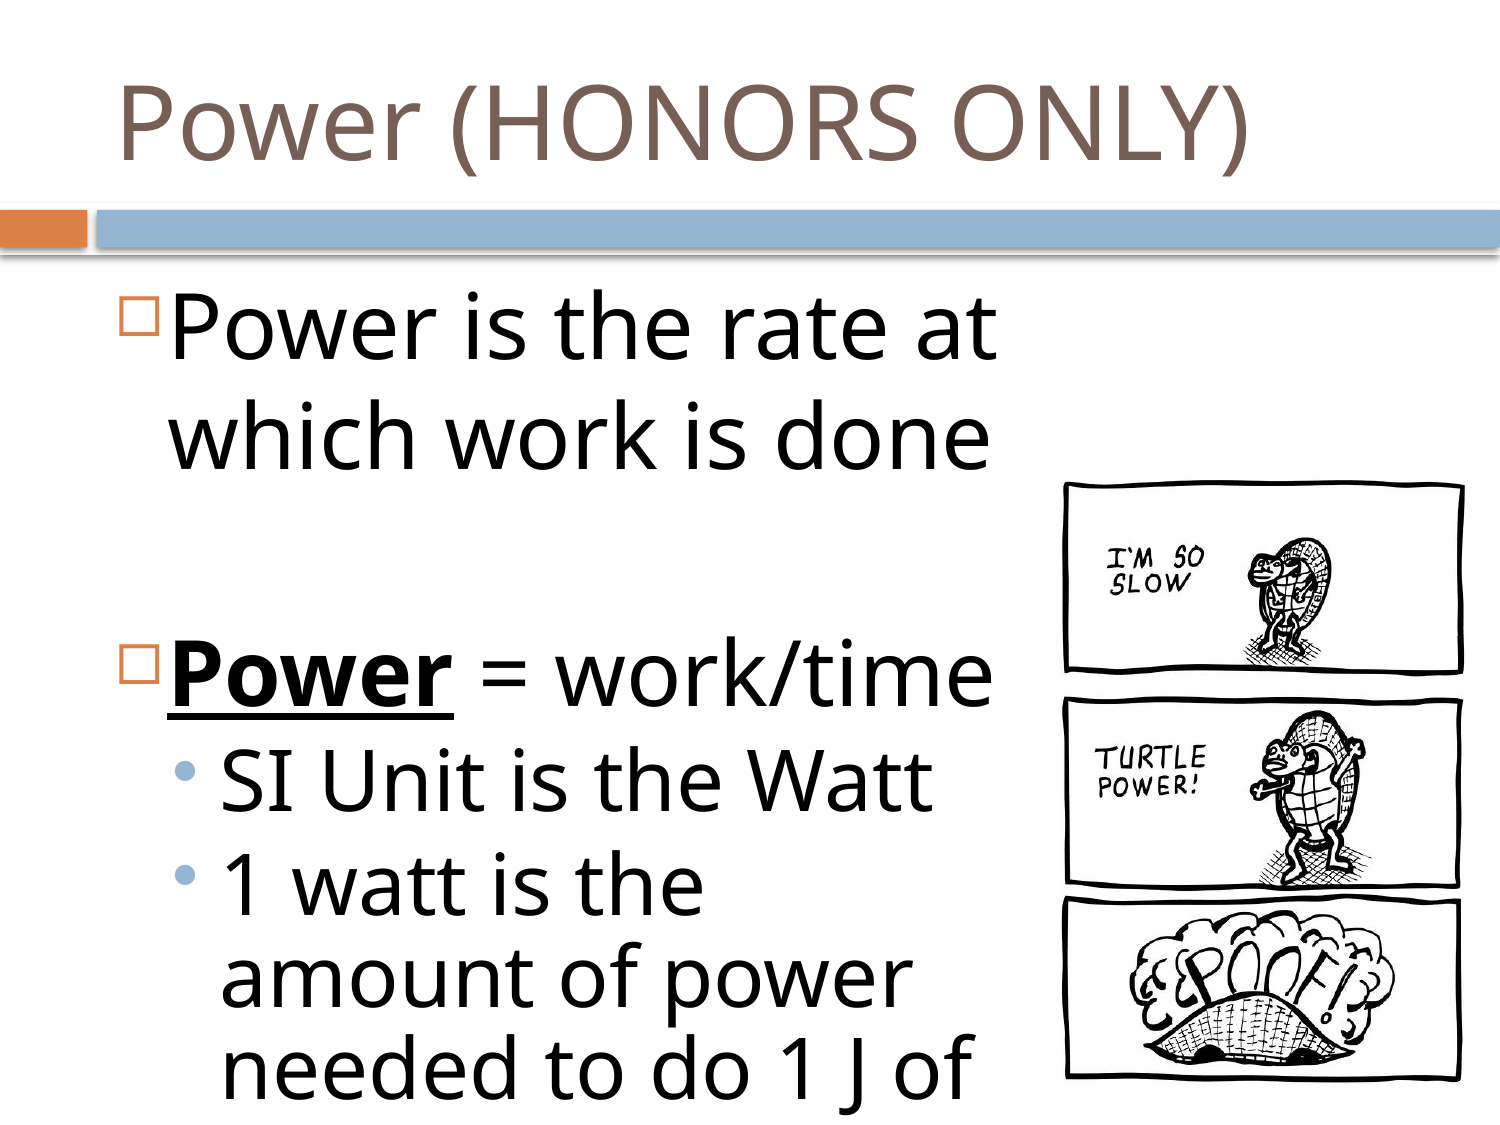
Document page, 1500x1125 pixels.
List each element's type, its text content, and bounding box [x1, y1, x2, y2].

list Power is the rate at which work is done Power = work/time SI Unit is the Watt 1 watt is the amount of power needed to do 1 J of work in 1 s [99, 260, 1038, 1011]
picture [1041, 437, 1500, 1125]
title Power (HONORS ONLY) [99, 37, 1438, 201]
